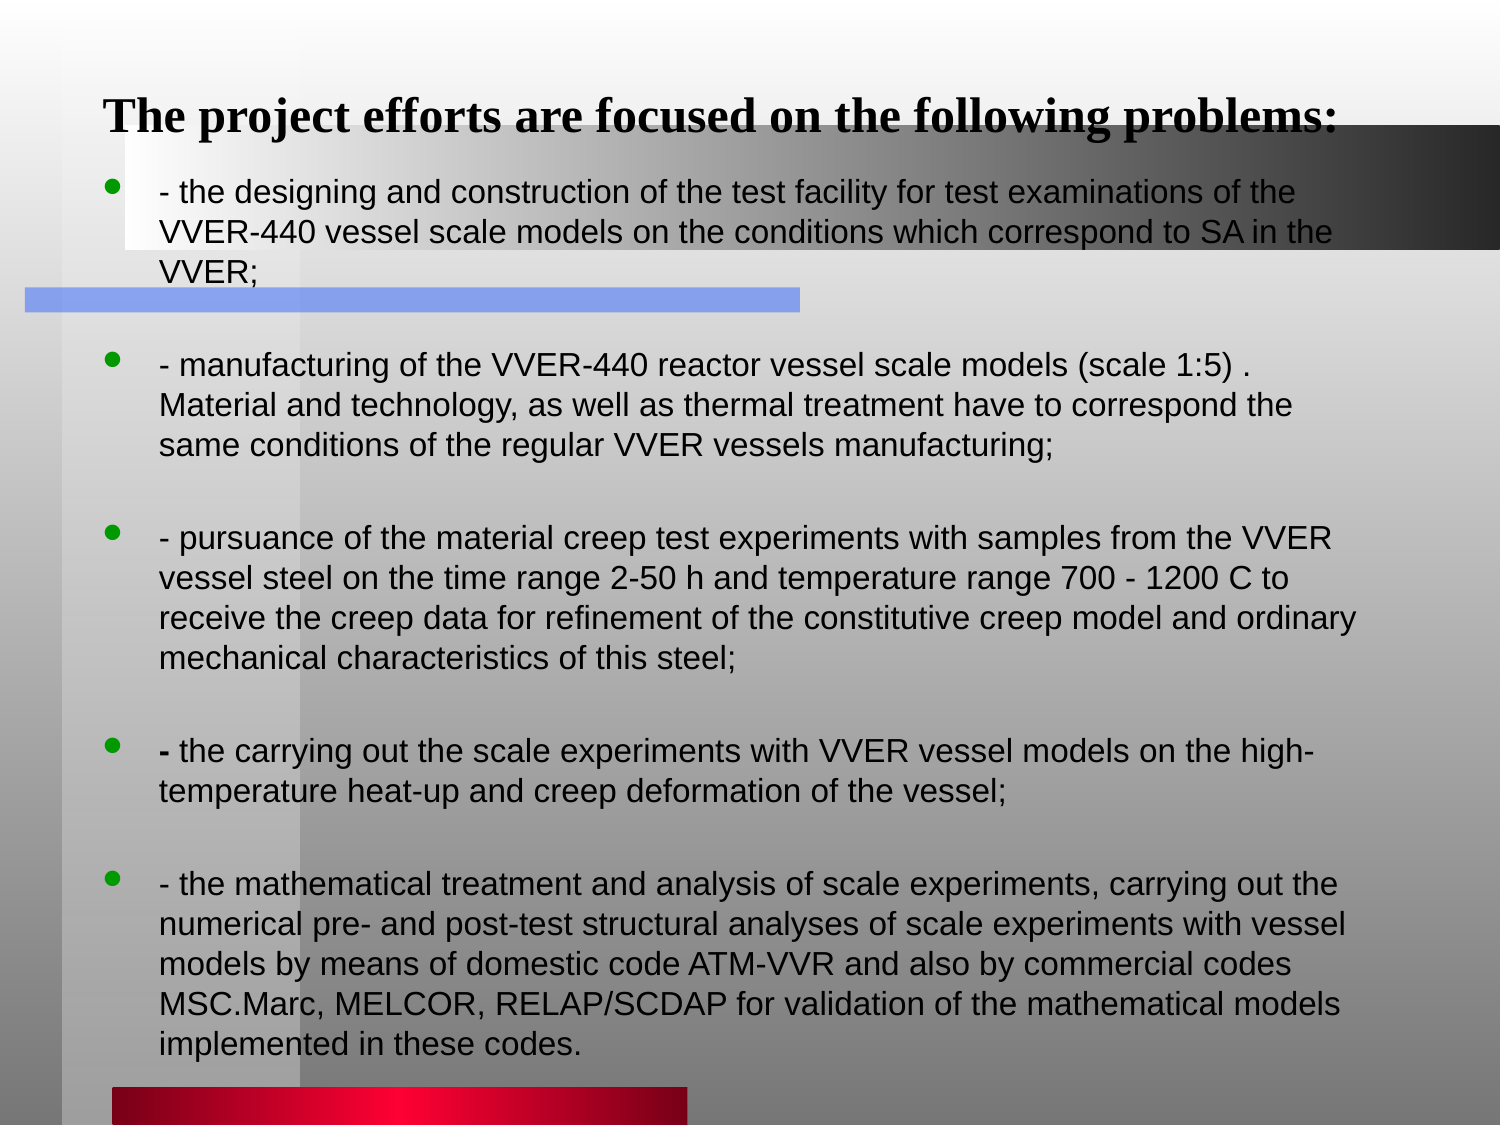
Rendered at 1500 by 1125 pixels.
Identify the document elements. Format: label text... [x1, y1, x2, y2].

title The project efforts are focused on the following problems: [87, 62, 1363, 162]
list - the designing and construction of the test facility for test examinations of the VVER-440 vessel scale models on the conditions which correspond to SA in the VVER; - manufacturing of the VVER-440 reactor vessel scale models (scale 1:5) . Material and technology, as well as thermal treatment have to correspond the same conditions of the regular VVER vessels manufacturing; - pursuance of the material creep test experiments with samples from the VVER vessel steel on the time range 2-50 h and temperature range 700 - 1200 C to receive the creep data for refinement of the constitutive creep model and ordinary mechanical characteristics of this steel; - the carrying out the scale experiments with VVER vessel models on the high-temperature heat-up and creep deformation of the vessel; - the mathematical treatment and analysis of scale experiments, carrying out the numerical pre- and post-test structural analyses of scale experiments with vessel models by means of domestic code ATM-VVR and also by commercial codes MSC.Marc, MELCOR, RELAP/SCDAP for validation of the mathematical models implemented in these codes. [87, 162, 1388, 1075]
